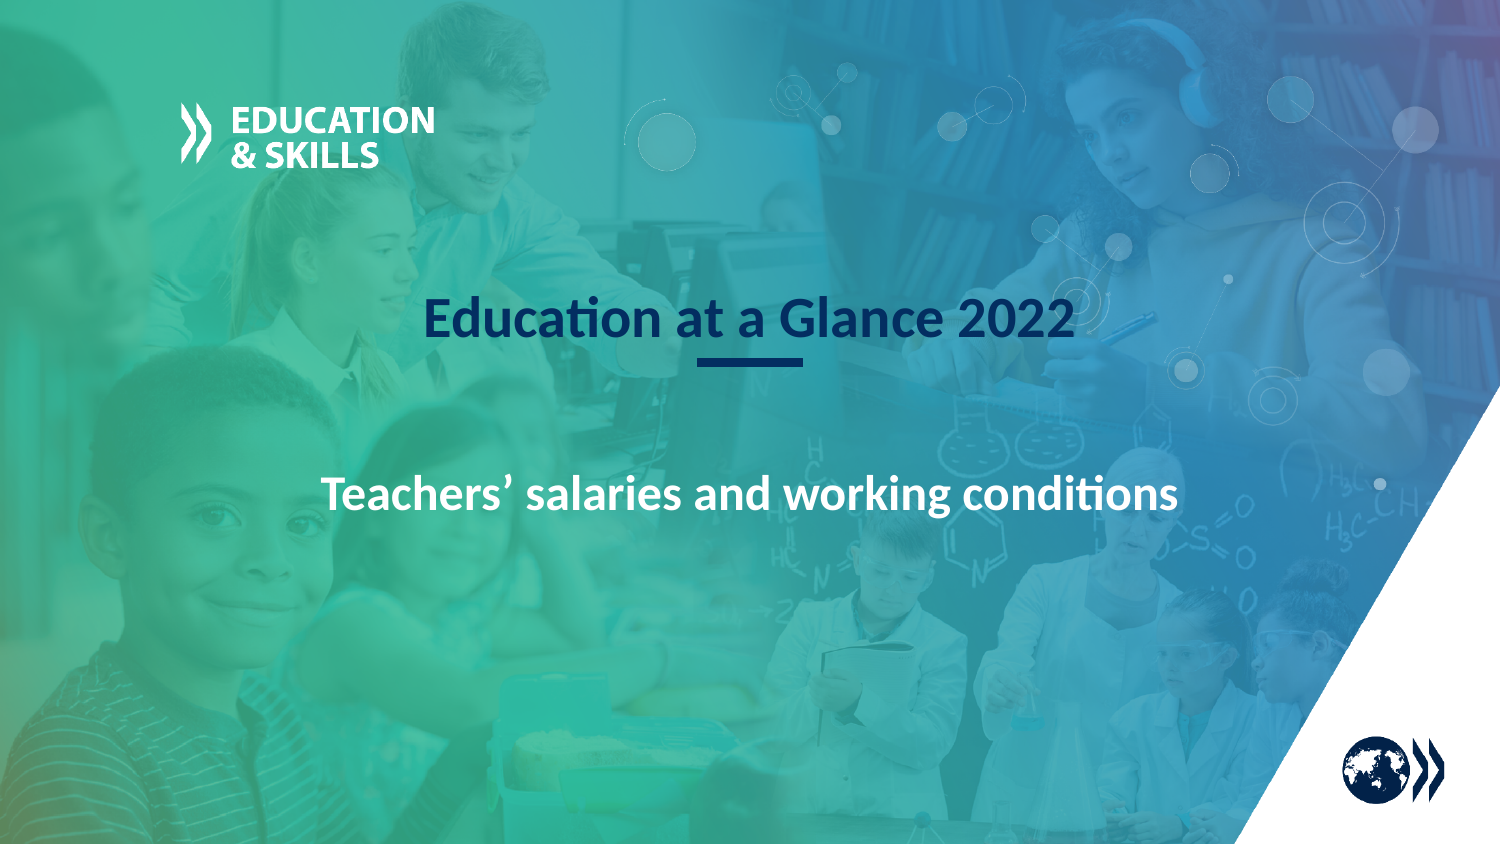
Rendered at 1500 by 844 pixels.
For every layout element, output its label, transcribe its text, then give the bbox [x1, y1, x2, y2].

picture [0, 0, 1500, 844]
list Teachers’ salaries and working conditions [251, 407, 1249, 582]
list Education at a Glance 2022 [218, 280, 1282, 357]
